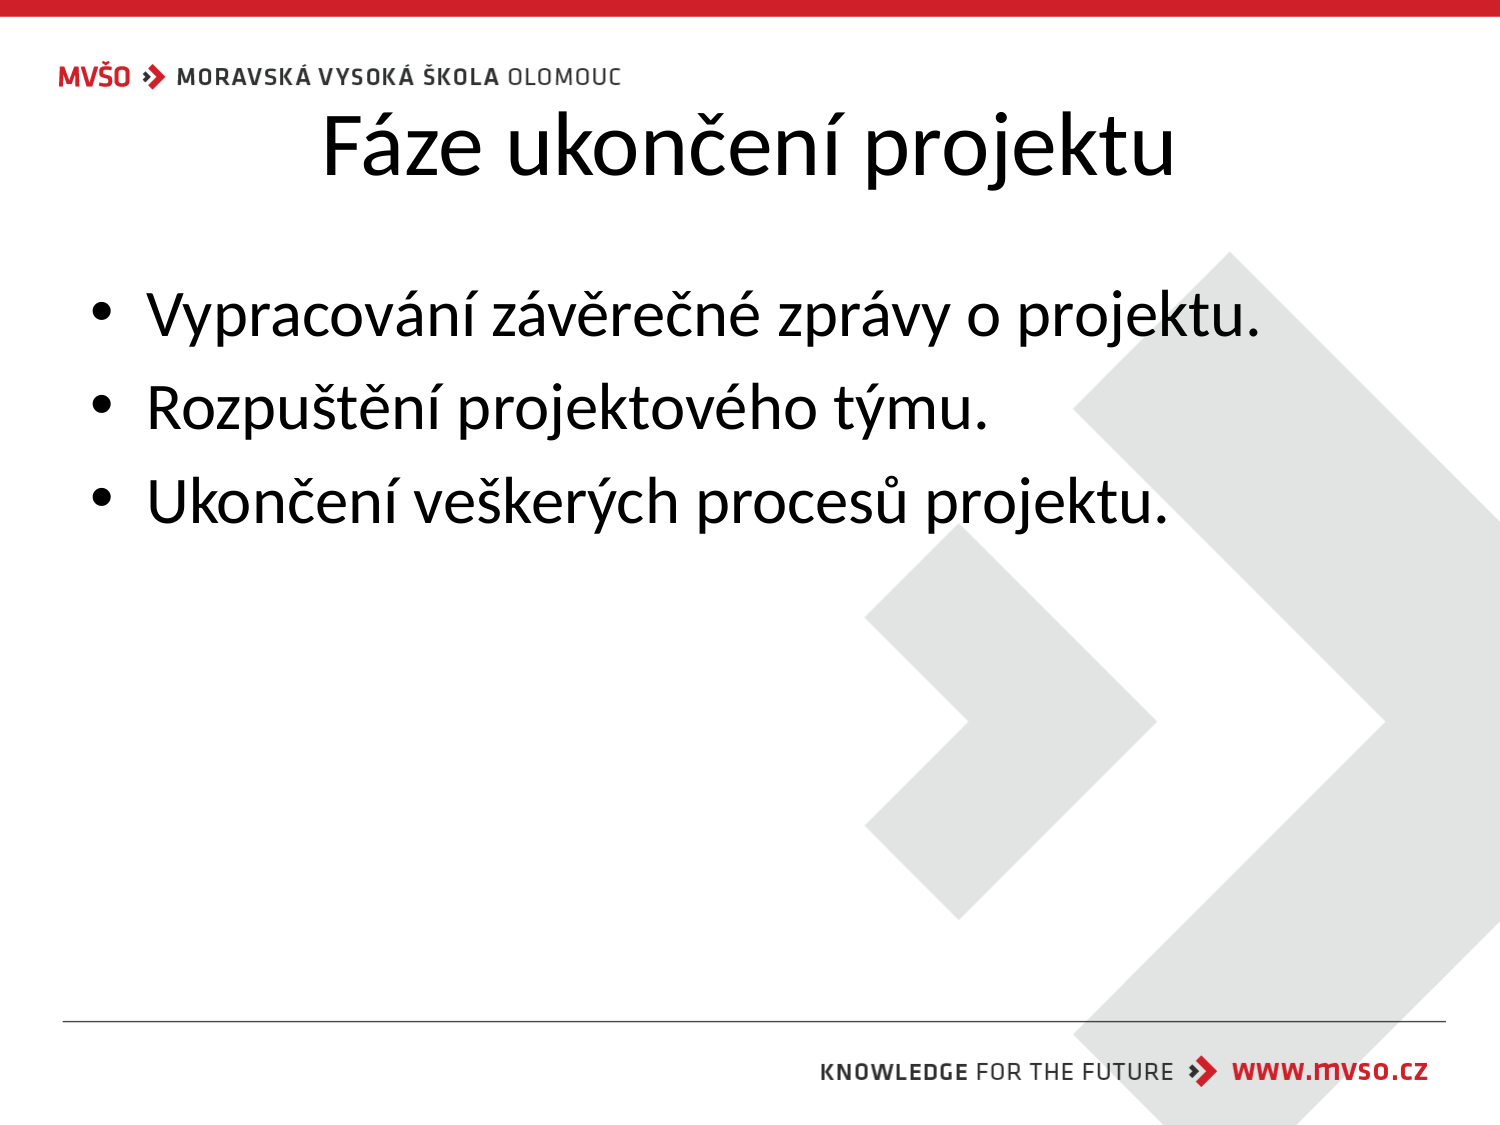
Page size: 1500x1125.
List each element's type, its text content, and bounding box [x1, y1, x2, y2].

title Fáze ukončení projektu [75, 45, 1425, 233]
picture [0, 0, 1500, 1125]
list Vypracování závěrečné zprávy o projektu. Rozpuštění projektového týmu. Ukončení veškerých procesů projektu. [75, 262, 1425, 1005]
